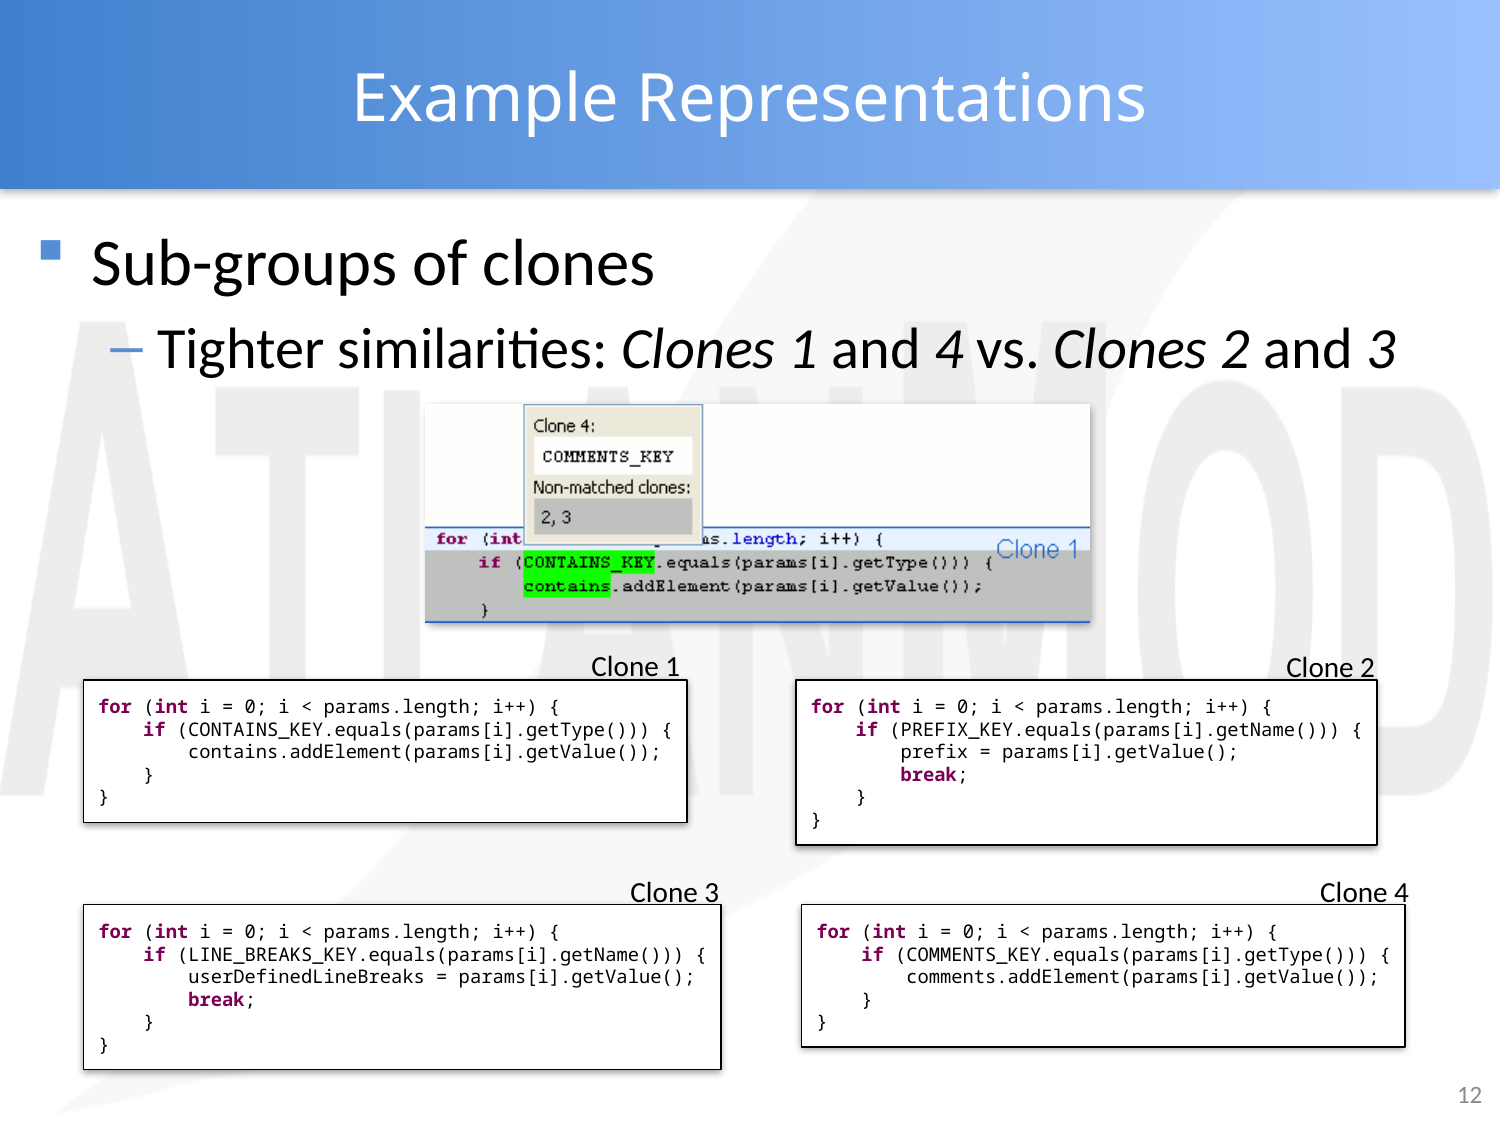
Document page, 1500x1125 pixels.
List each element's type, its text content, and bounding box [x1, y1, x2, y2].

text_box for (int i = 0; i < params.length; i++) { if (COMMENTS_KEY.equals(params[i].getType())) { comments.addElement(params[i].getValue()); } } [801, 904, 1406, 1048]
text_box for (int i = 0; i < params.length; i++) { if (LINE_BREAKS_KEY.equals(params[i].getName())) { userDefinedLineBreaks = params[i].getValue(); break; } } [83, 904, 722, 1070]
text_box Clone 1 [591, 646, 688, 682]
title Example Representations [74, 0, 1426, 189]
text_box Clone 3 [630, 872, 720, 908]
slide_number 12 [1325, 1063, 1498, 1124]
text_box for (int i = 0; i < params.length; i++) { if (PREFIX_KEY.equals(params[i].getName())) { prefix = params[i].getValue(); break; } } [795, 679, 1378, 846]
list Sub-groups of clones Tighter similarities: Clones 1 and 4 vs. Clones 2 and 3 [20, 211, 1479, 1006]
text_box for (int i = 0; i < params.length; i++) { if (CONTAINS_KEY.equals(params[i].getType())) { contains.addElement(params[i].getValue()); } } [83, 679, 688, 823]
text_box Clone 2 [1286, 647, 1376, 683]
picture [0, 188, 1500, 1125]
text_box Clone 4 [1320, 872, 1410, 908]
